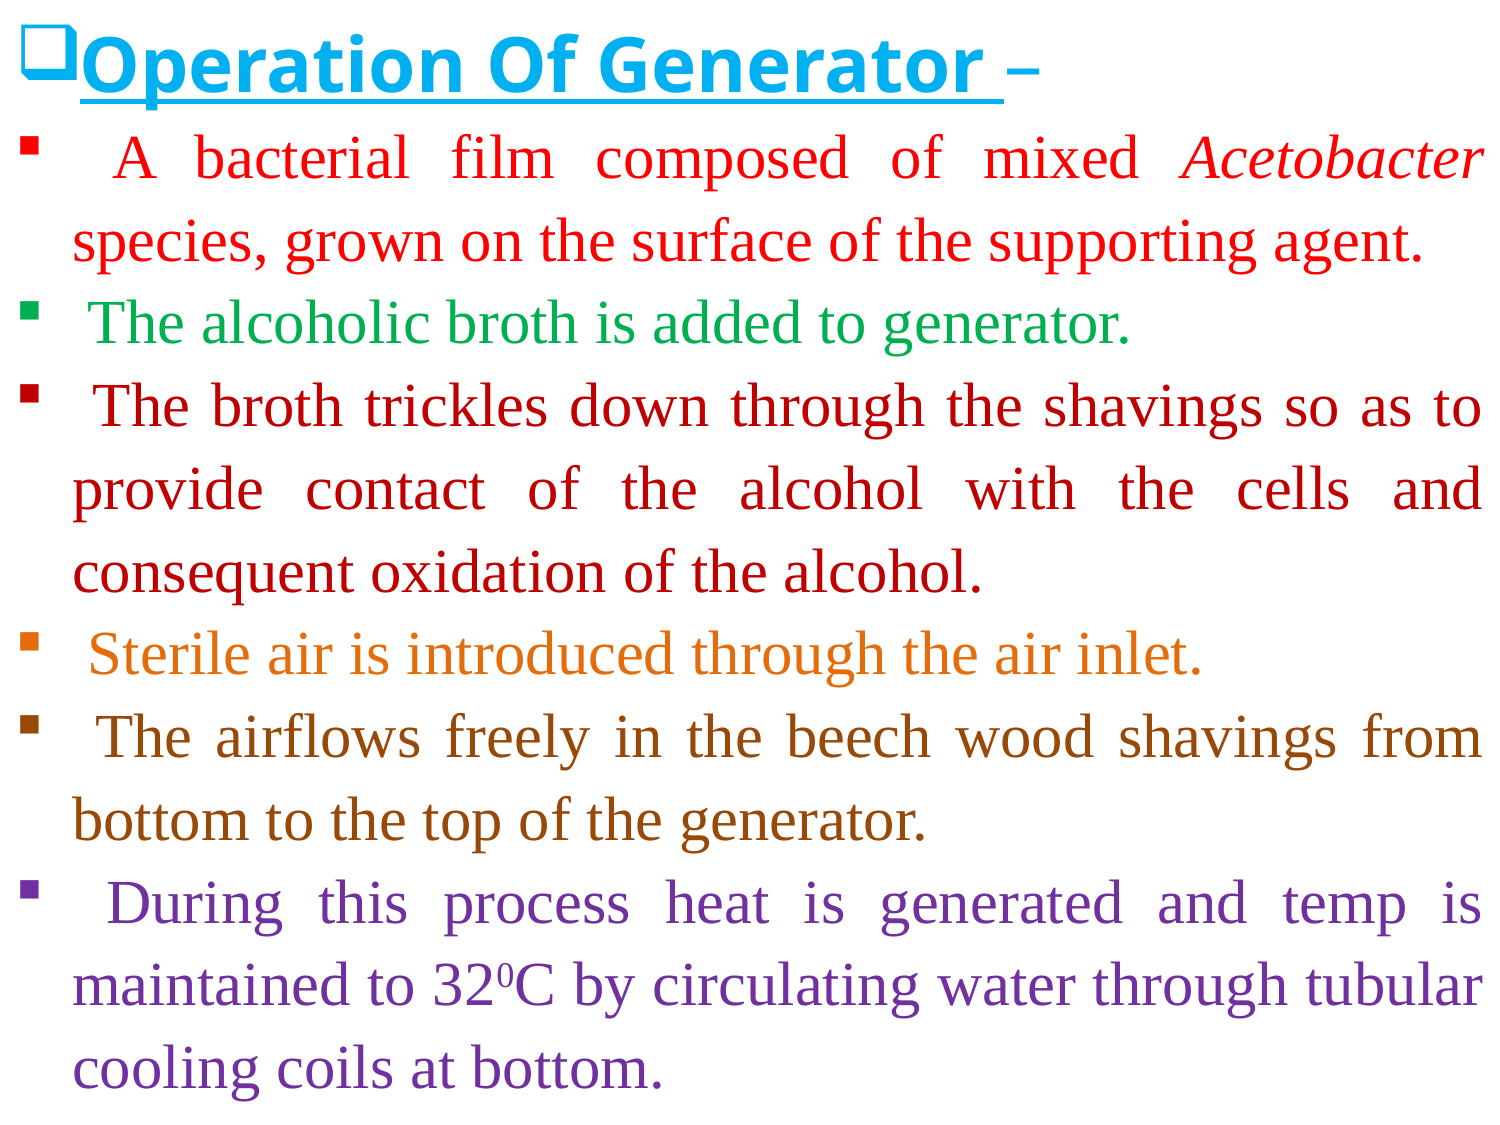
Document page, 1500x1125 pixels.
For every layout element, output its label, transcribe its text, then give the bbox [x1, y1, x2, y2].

list Operation Of Generator – A bacterial film composed of mixed Acetobacter species, grown on the surface of the supporting agent. The alcoholic broth is added to generator. The broth trickles down through the shavings so as to provide contact of the alcohol with the cells and consequent oxidation of the alcohol. Sterile air is introduced through the air inlet. The airflows freely in the beech wood shavings from bottom to the top of the generator. During this process heat is generated and temp is maintained to 320C by circulating water through tubular cooling coils at bottom. [0, 0, 1500, 1125]
